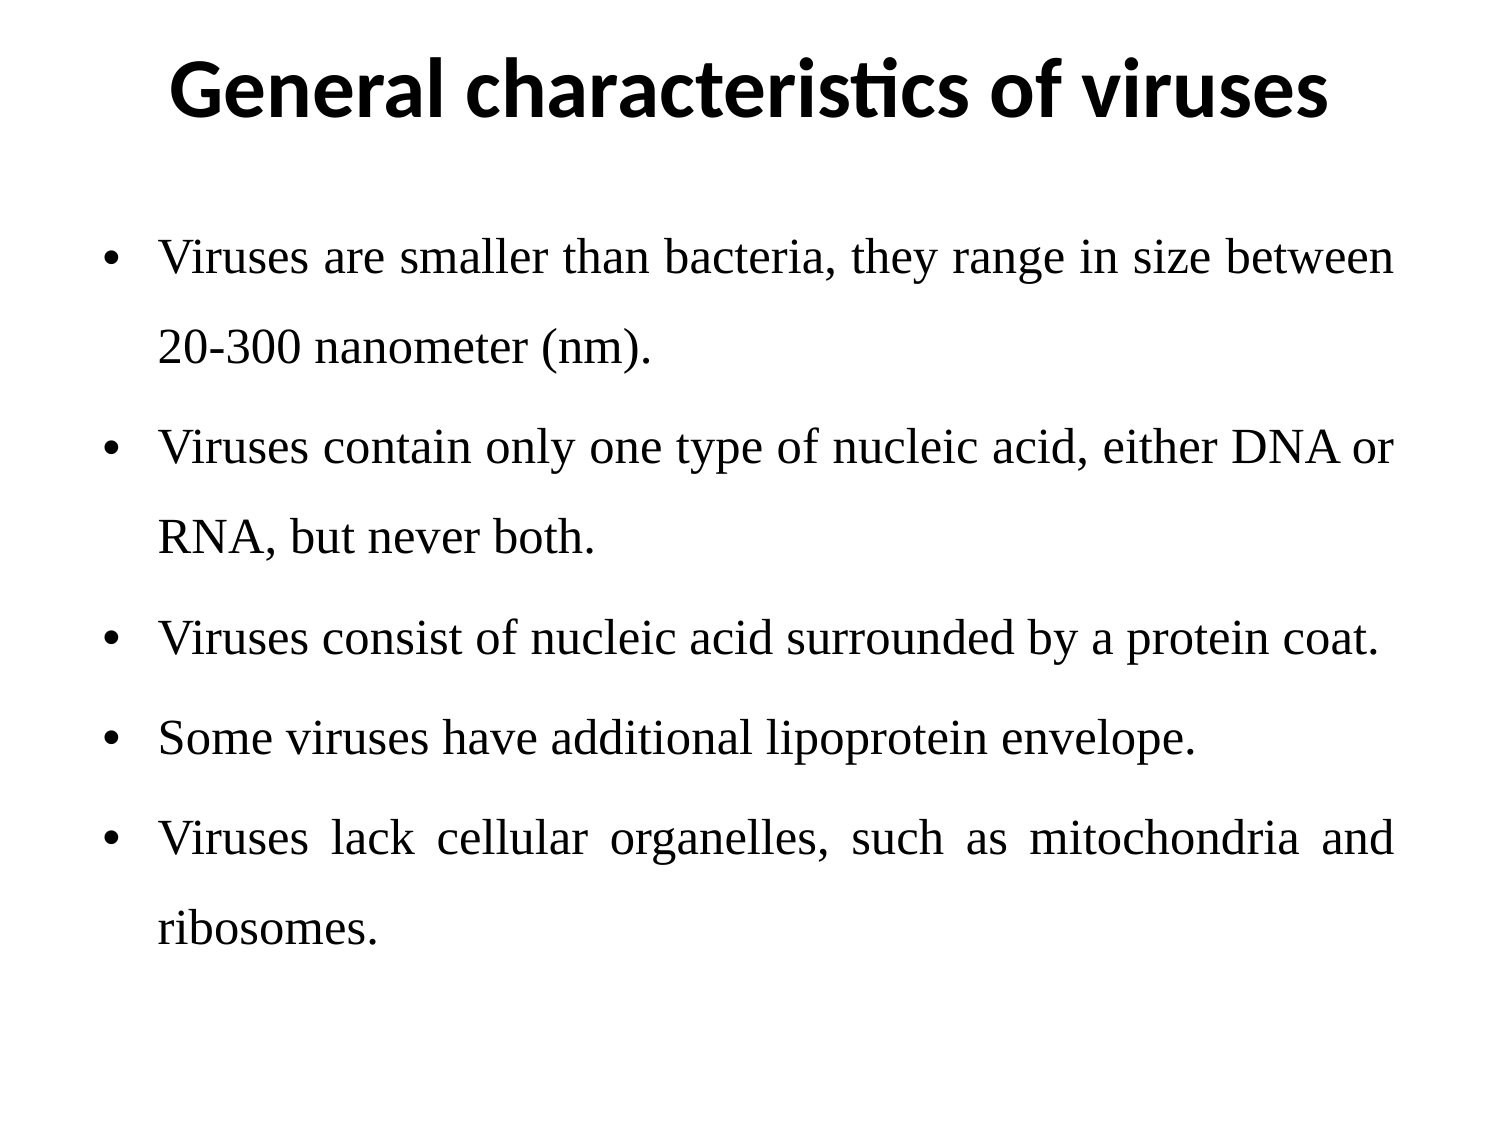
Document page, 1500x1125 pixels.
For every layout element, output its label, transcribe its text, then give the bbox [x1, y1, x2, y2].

list Viruses are smaller than bacteria, they range in size between 20-300 nanometer (nm). Viruses contain only one type of nucleic acid, either DNA or RNA, but never both. Viruses consist of nucleic acid surrounded by a protein coat. Some viruses have additional lipoprotein envelope. Viruses lack cellular organelles, such as mitochondria and ribosomes. [87, 187, 1413, 1063]
title General characteristics of viruses [75, 45, 1425, 233]
